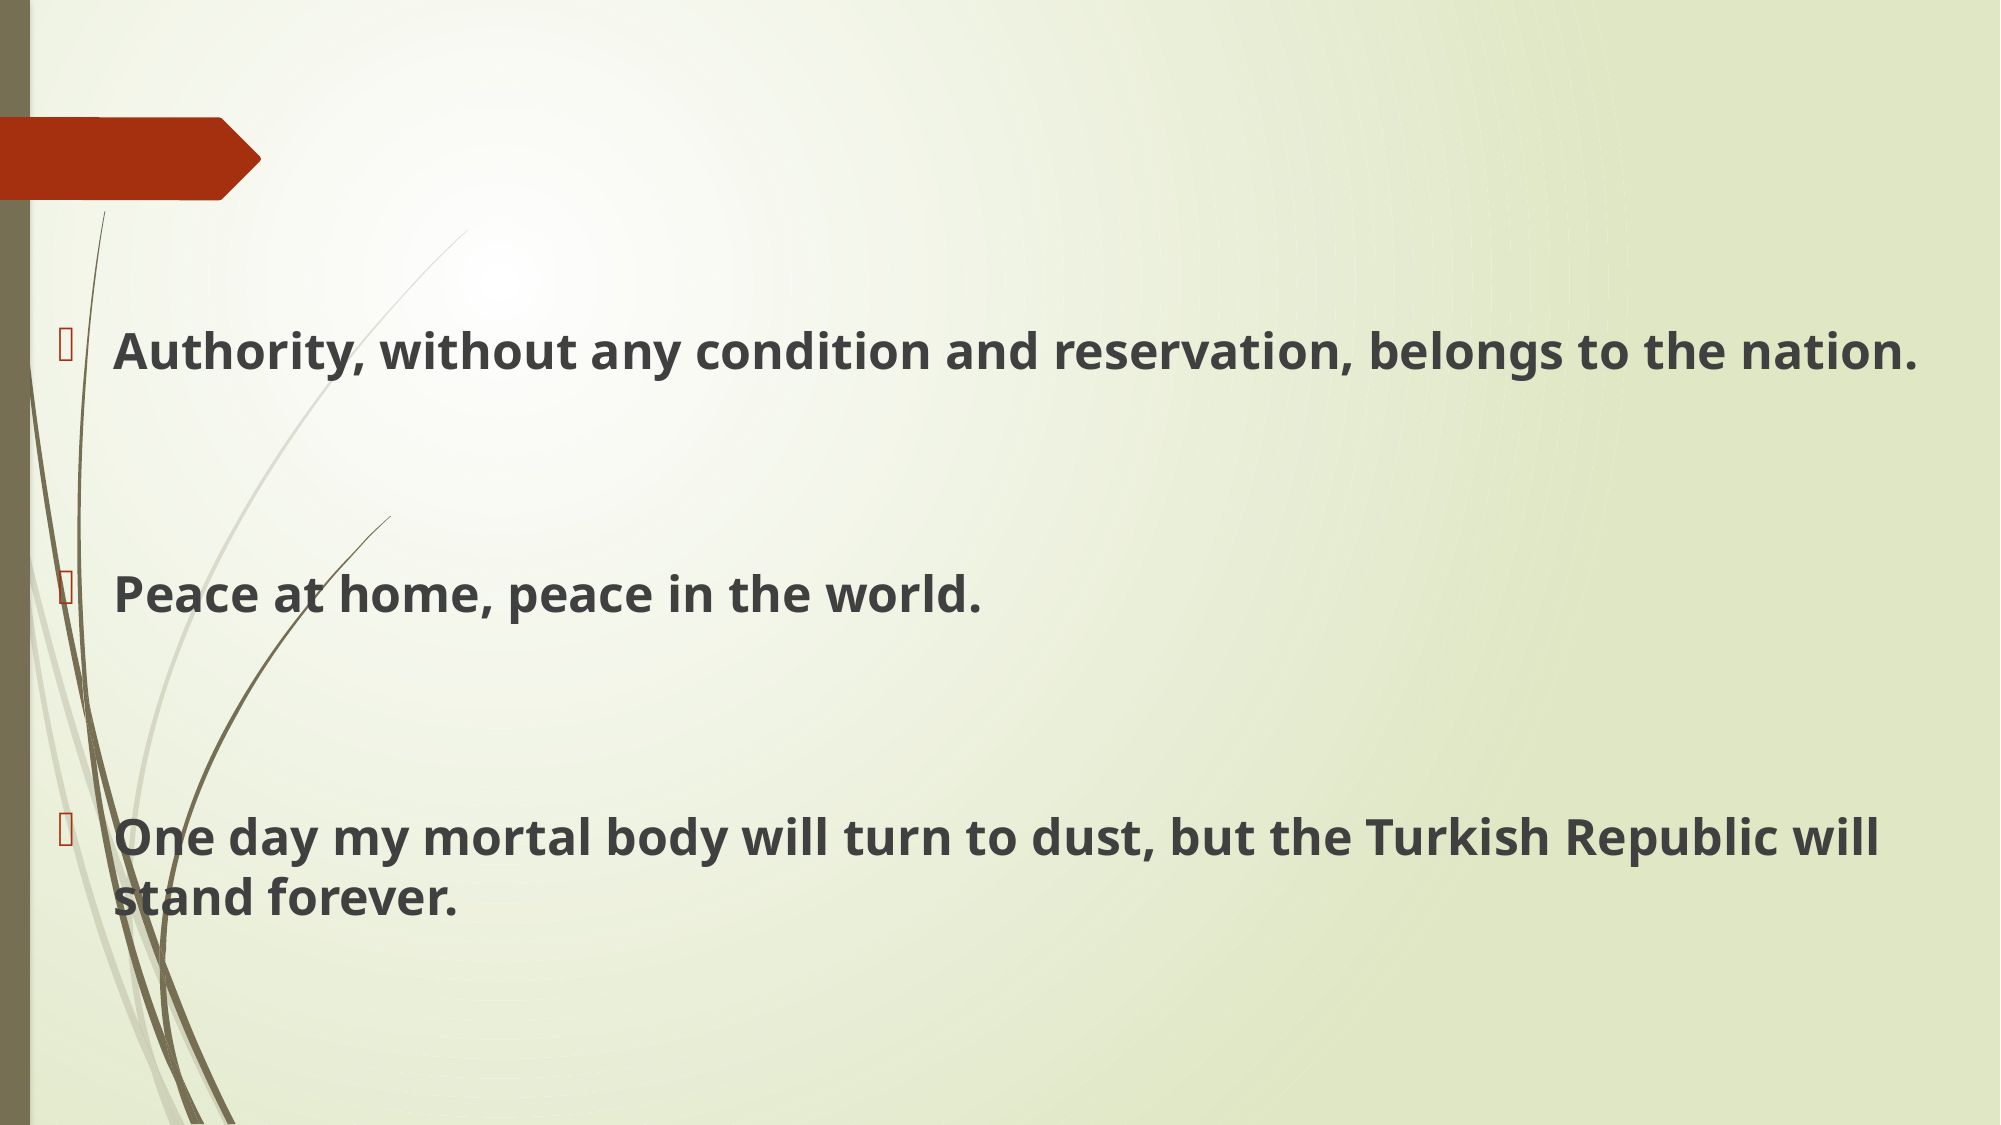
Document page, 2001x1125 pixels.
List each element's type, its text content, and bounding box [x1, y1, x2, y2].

list Authority, without any condition and reservation, belongs to the nation. Peace at home, peace in the world. One day my mortal body will turn to dust, but the Turkish Republic will stand forever. [42, 312, 2000, 970]
